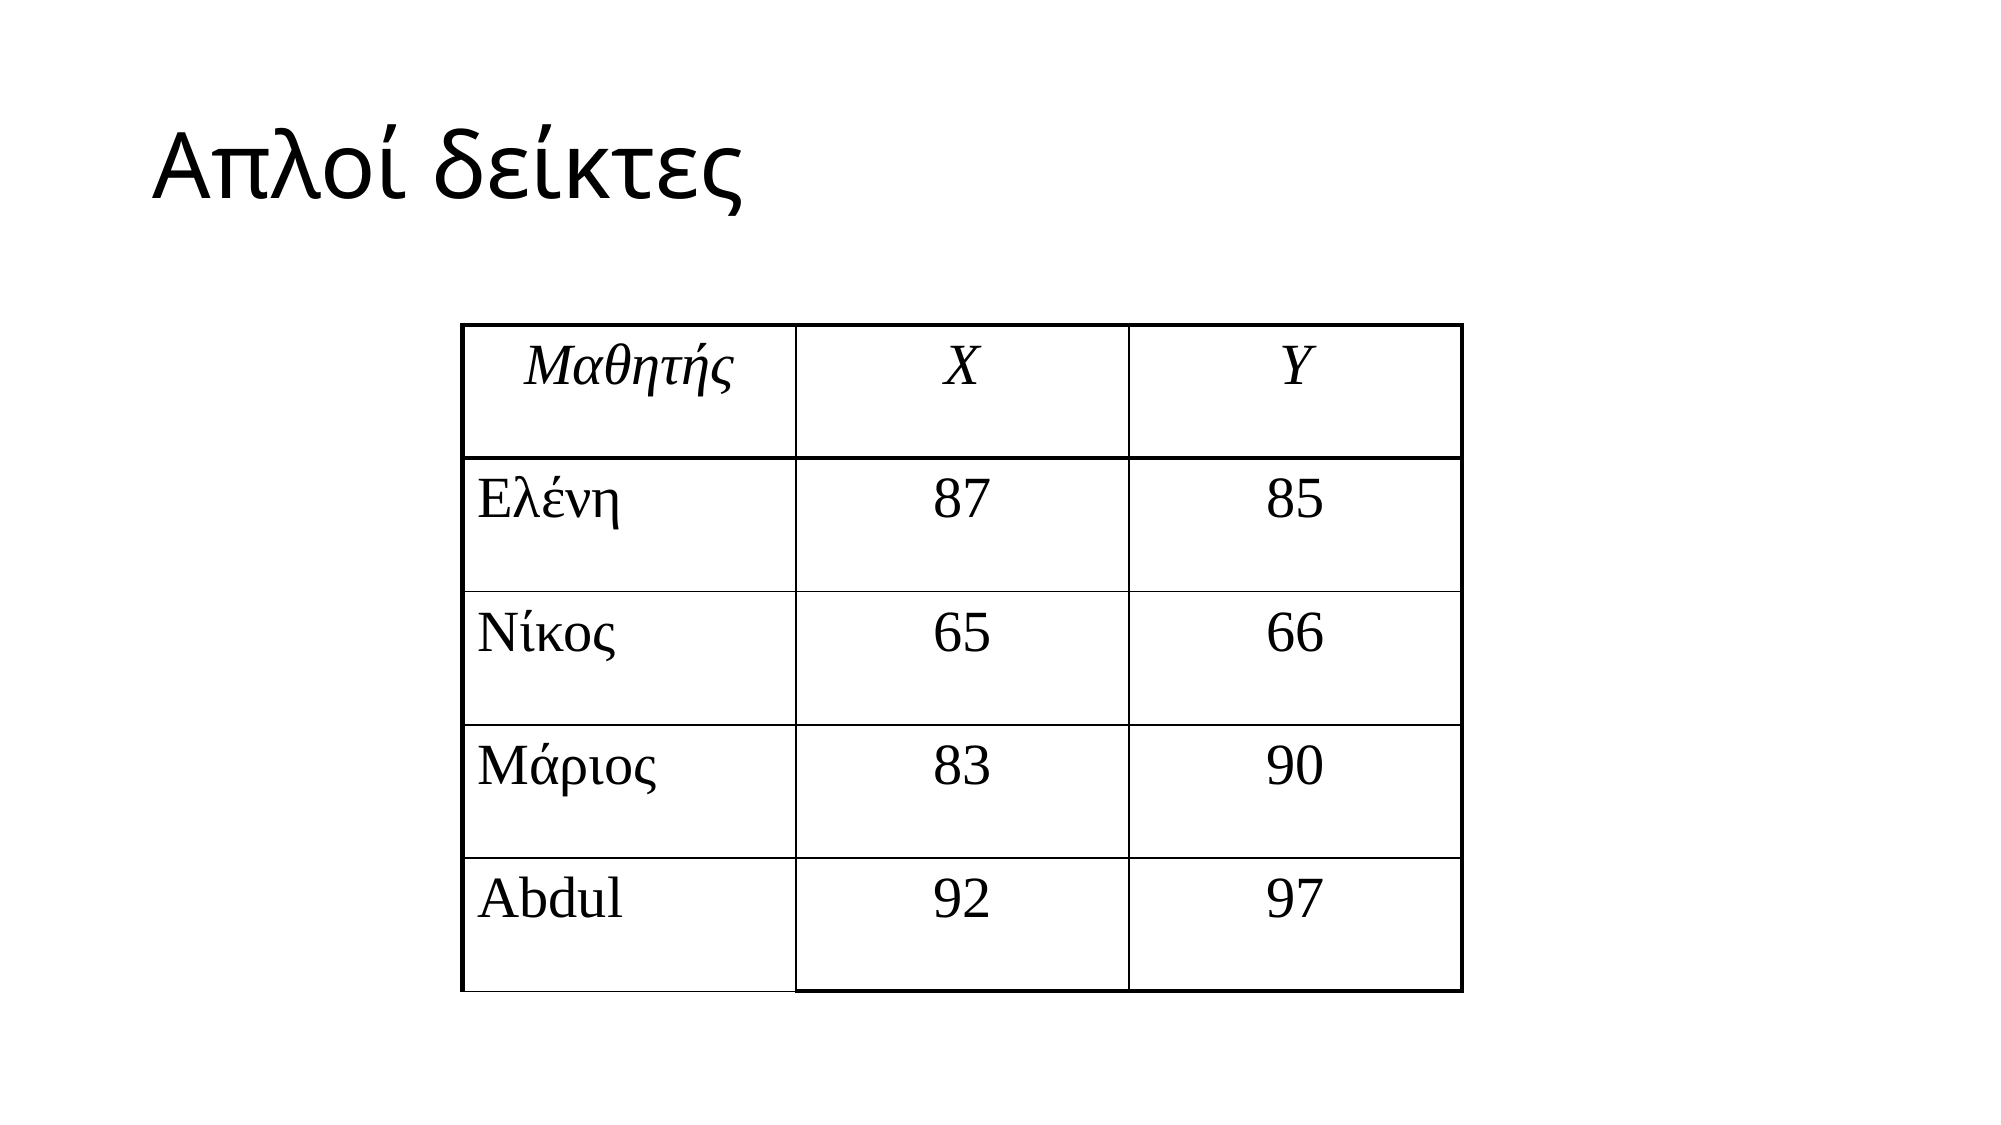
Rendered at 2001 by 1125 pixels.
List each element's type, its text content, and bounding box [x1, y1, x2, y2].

table_header Μαθητής [465, 327, 795, 456]
table_header Y [1130, 327, 1460, 456]
table_cell 92 [797, 859, 1128, 989]
table_cell Νίκος [465, 592, 795, 724]
table_cell 85 [1130, 460, 1460, 591]
table_cell 97 [1130, 859, 1460, 989]
table_cell 90 [1130, 726, 1460, 857]
title Απλοί δείκτες [137, 59, 1863, 278]
table_cell 65 [797, 592, 1128, 724]
table_cell 66 [1130, 592, 1460, 724]
table_cell Μάριος [465, 726, 795, 857]
table_cell Ελένη [465, 460, 795, 591]
table_cell 83 [797, 726, 1128, 857]
table_header X [797, 327, 1128, 456]
table_cell Abdul [465, 859, 795, 991]
table_cell 87 [797, 460, 1128, 591]
list [137, 299, 1863, 1014]
